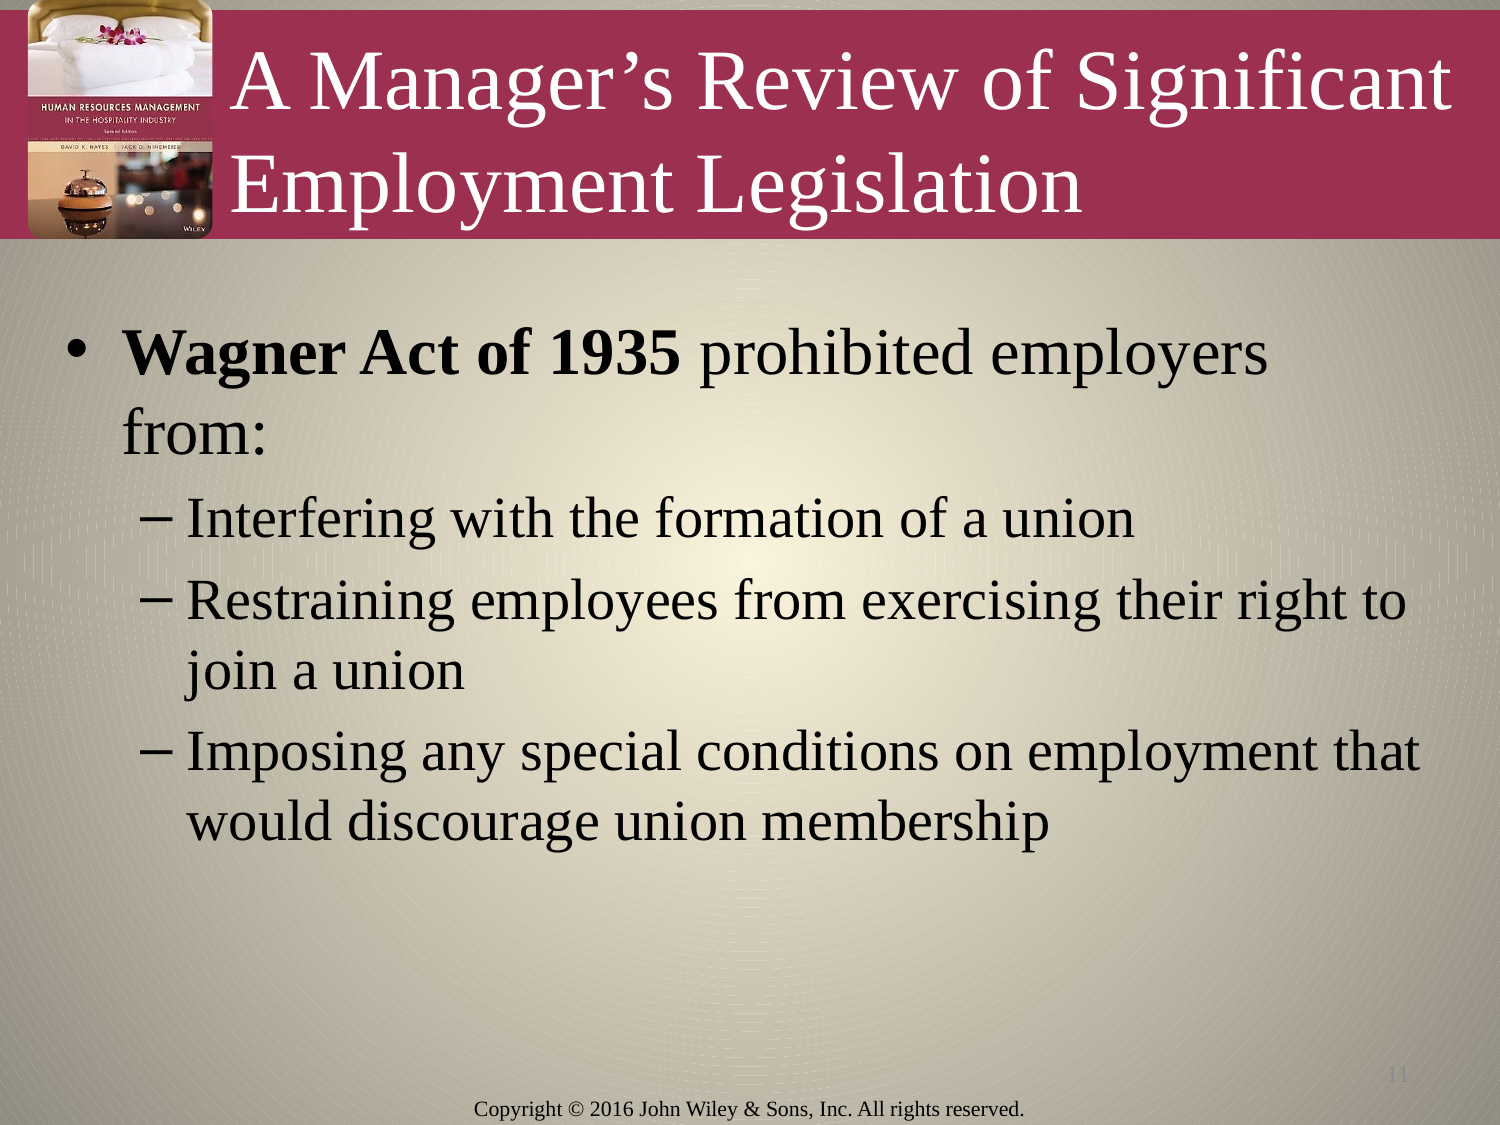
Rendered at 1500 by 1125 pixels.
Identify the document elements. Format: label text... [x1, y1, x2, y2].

slide_number 11 [1074, 1042, 1425, 1103]
picture [27, 0, 213, 239]
title A Manager’s Review of Significant Employment Legislation [214, 12, 1500, 238]
list Wagner Act of 1935 prohibited employers from: Interfering with the formation of a union Restraining employees from exercising their right to join a union Imposing any special conditions on employment that would discourage union membership [50, 299, 1450, 1005]
